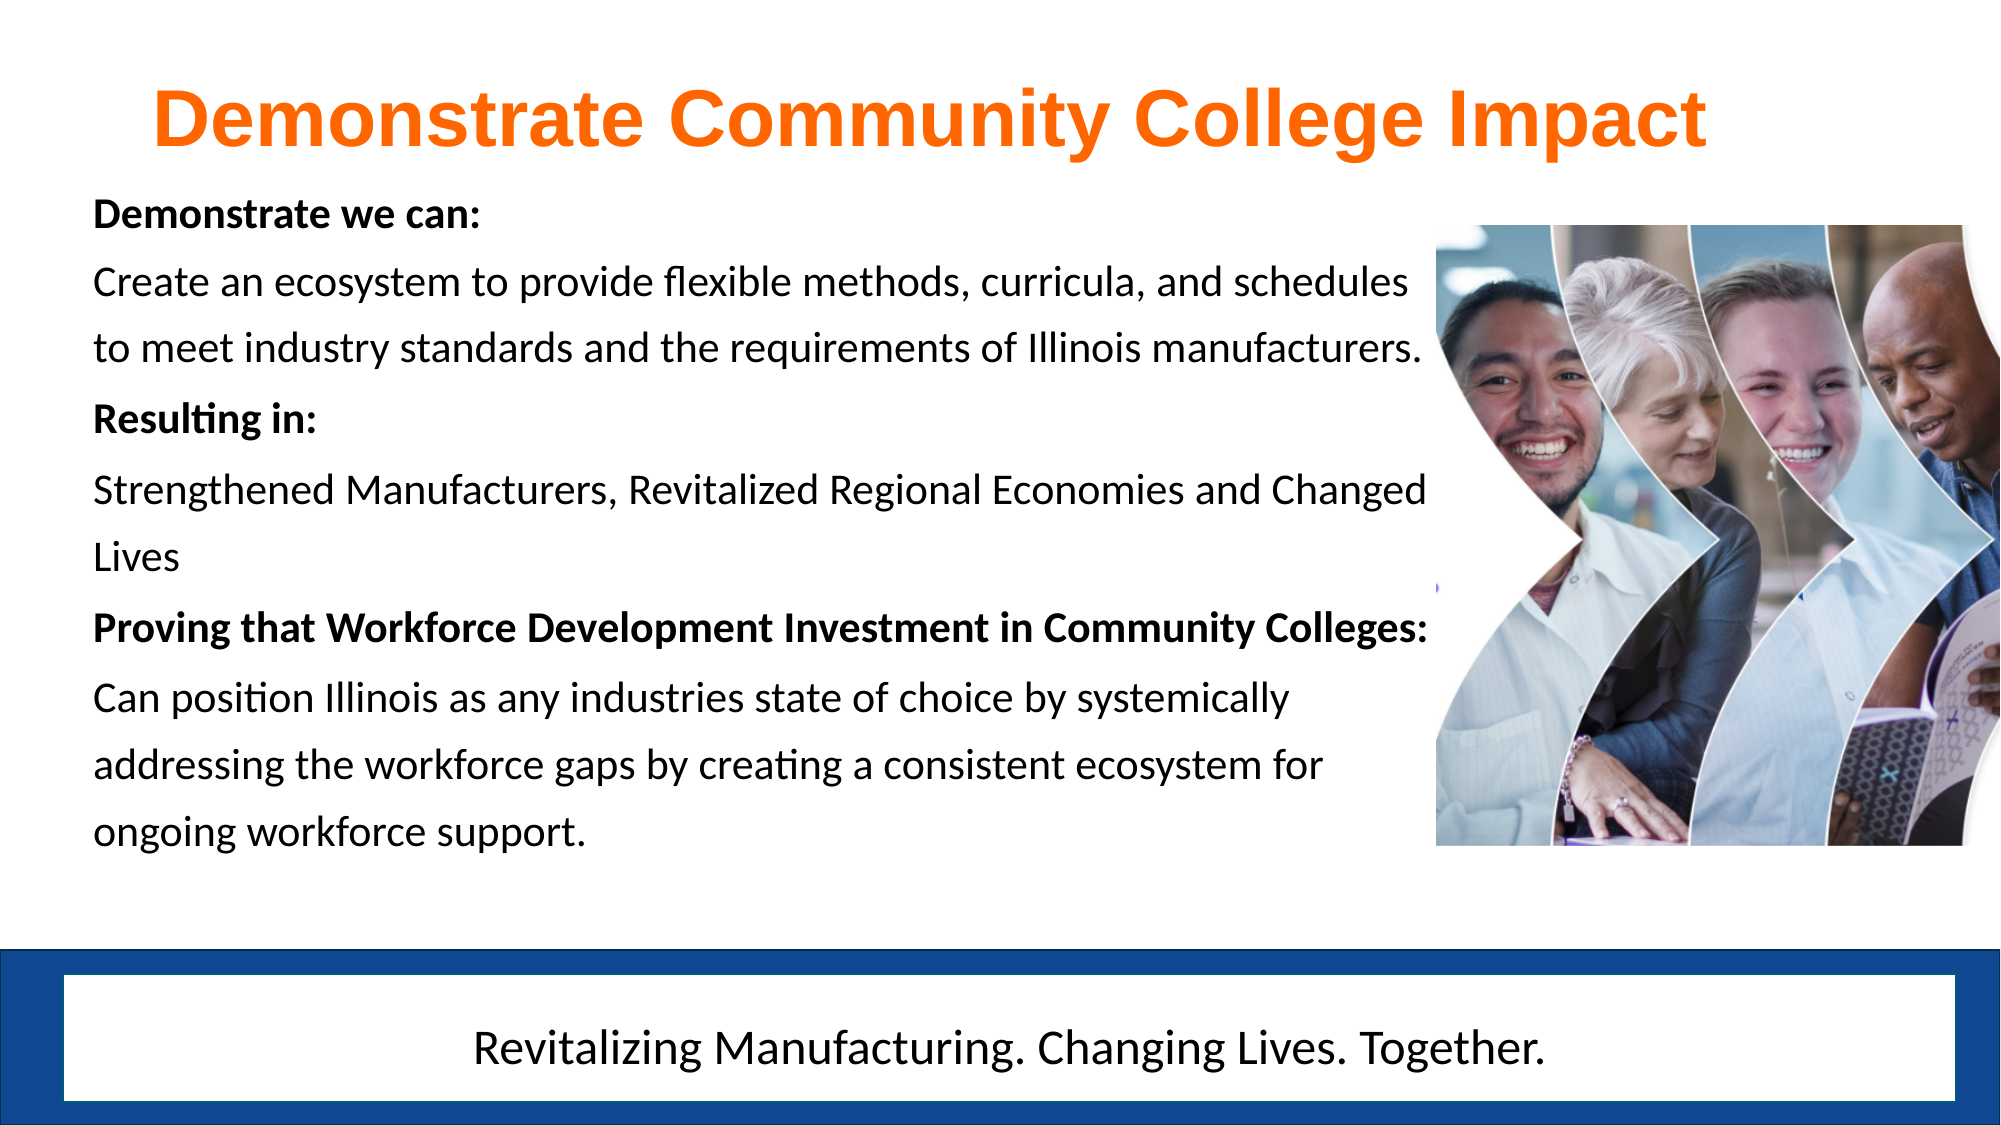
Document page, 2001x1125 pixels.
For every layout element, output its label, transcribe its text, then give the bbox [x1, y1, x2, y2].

picture [1436, 225, 2000, 847]
list Demonstrate we can: Create an ecosystem to provide flexible methods, curricula, and schedules to meet industry standards and the requirements of Illinois manufacturers. Resulting in: Strengthened Manufacturers, Revitalized Regional Economies and Changed Lives Proving that Workforce Development Investment in Community Colleges: Can position Illinois as any industries state of choice by systemically addressing the workforce gaps by creating a consistent ecosystem for ongoing workforce support. [78, 183, 1459, 950]
title Demonstrate Community College Impact [137, 59, 1863, 182]
